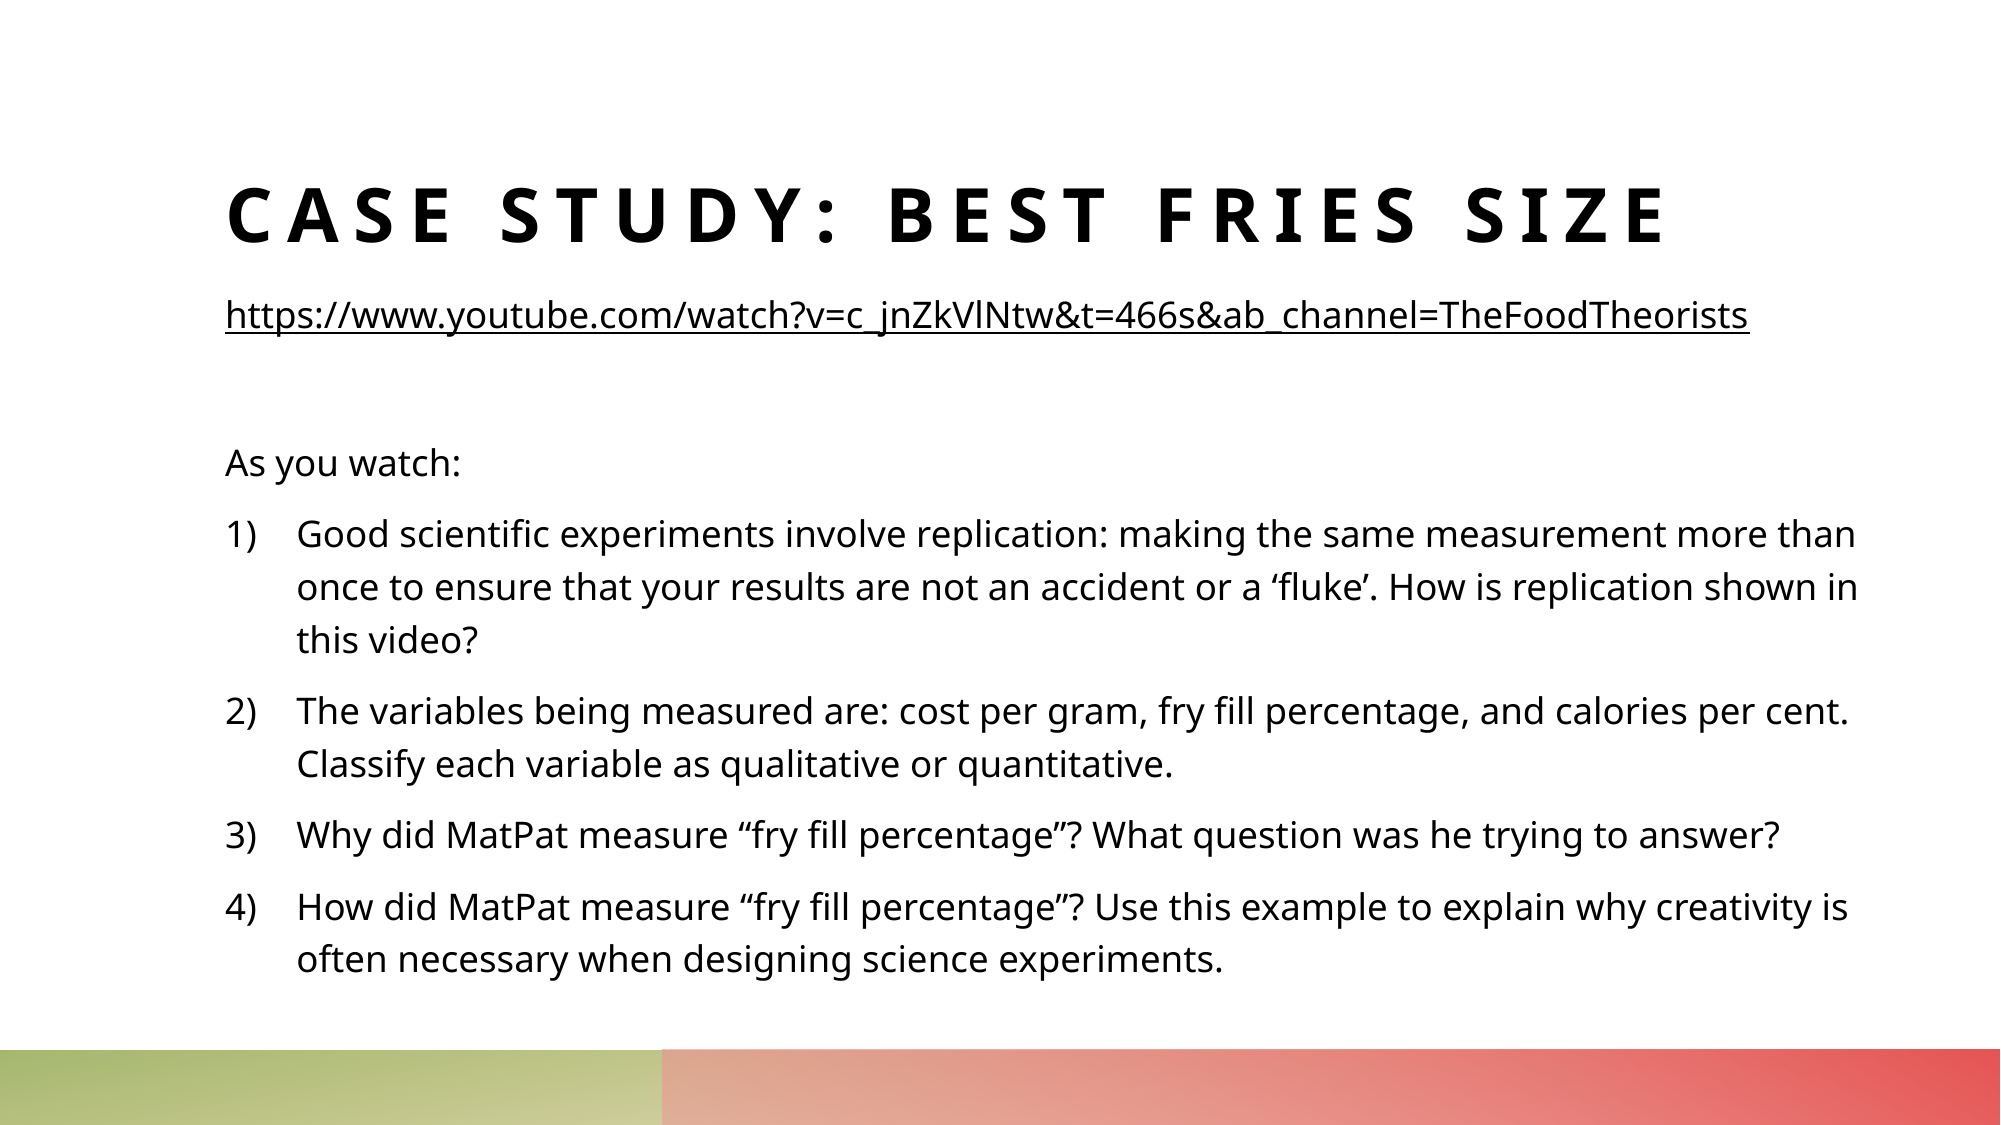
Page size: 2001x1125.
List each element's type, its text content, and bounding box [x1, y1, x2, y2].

list https://www.youtube.com/watch?v=c_jnZkVlNtw&t=466s&ab_channel=TheFoodTheorists As you watch: Good scientific experiments involve replication: making the same measurement more than once to ensure that your results are not an accident or a ‘fluke’. How is replication shown in this video? The variables being measured are: cost per gram, fry fill percentage, and calories per cent. Classify each variable as qualitative or quantitative. Why did MatPat measure “fry fill percentage”? What question was he trying to answer? How did MatPat measure “fry fill percentage”? Use this example to explain why creativity is often necessary when designing science experiments. [225, 281, 1917, 996]
title Case Study: Best fries size [225, 55, 1905, 259]
